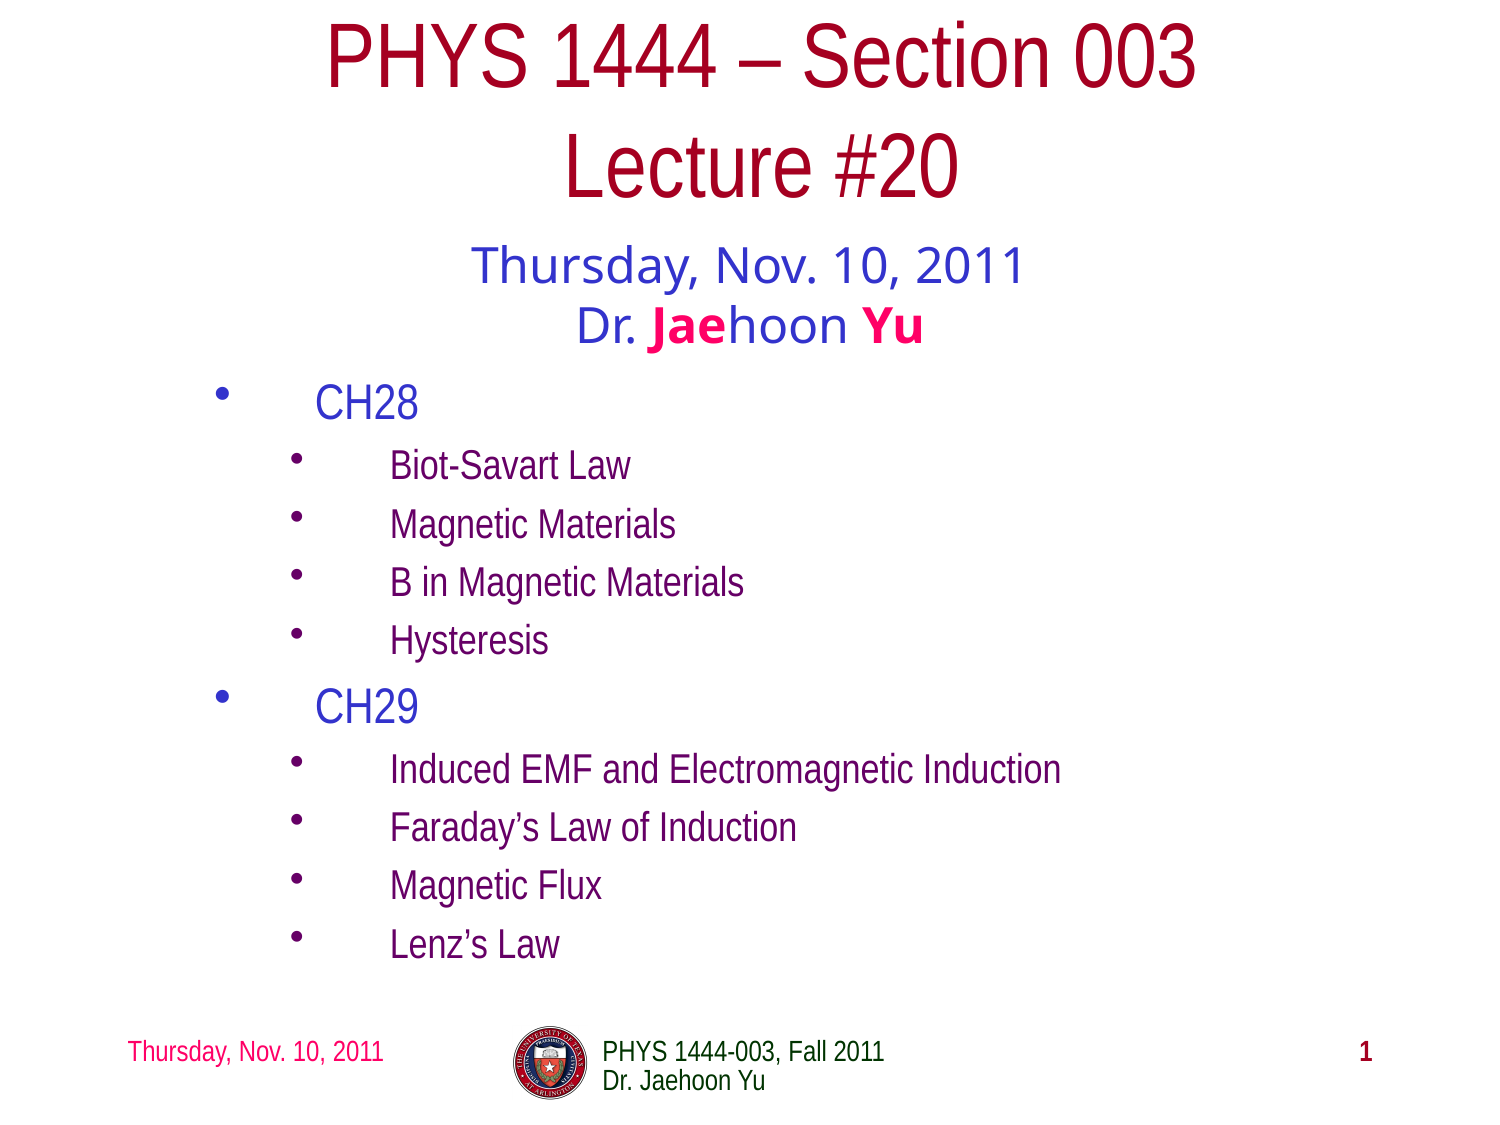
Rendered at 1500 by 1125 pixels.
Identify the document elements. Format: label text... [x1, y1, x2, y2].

slide_number 1 [1074, 1024, 1388, 1101]
footer PHYS 1444-003, Fall 2011 Dr. Jaehoon Yu [587, 1024, 1001, 1101]
text_box CH28 Biot-Savart Law Magnetic Materials B in Magnetic Materials Hysteresis CH29 Induced EMF and Electromagnetic Induction Faraday’s Law of Induction Magnetic Flux Lenz’s Law [200, 362, 1438, 963]
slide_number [112, 1024, 426, 1101]
title PHYS 1444 – Section 003 Lecture #20 [124, 37, 1401, 176]
text_box Thursday, Nov. 10, 2011 Dr. Jaehoon Yu [456, 226, 1044, 361]
picture [512, 1025, 587, 1100]
